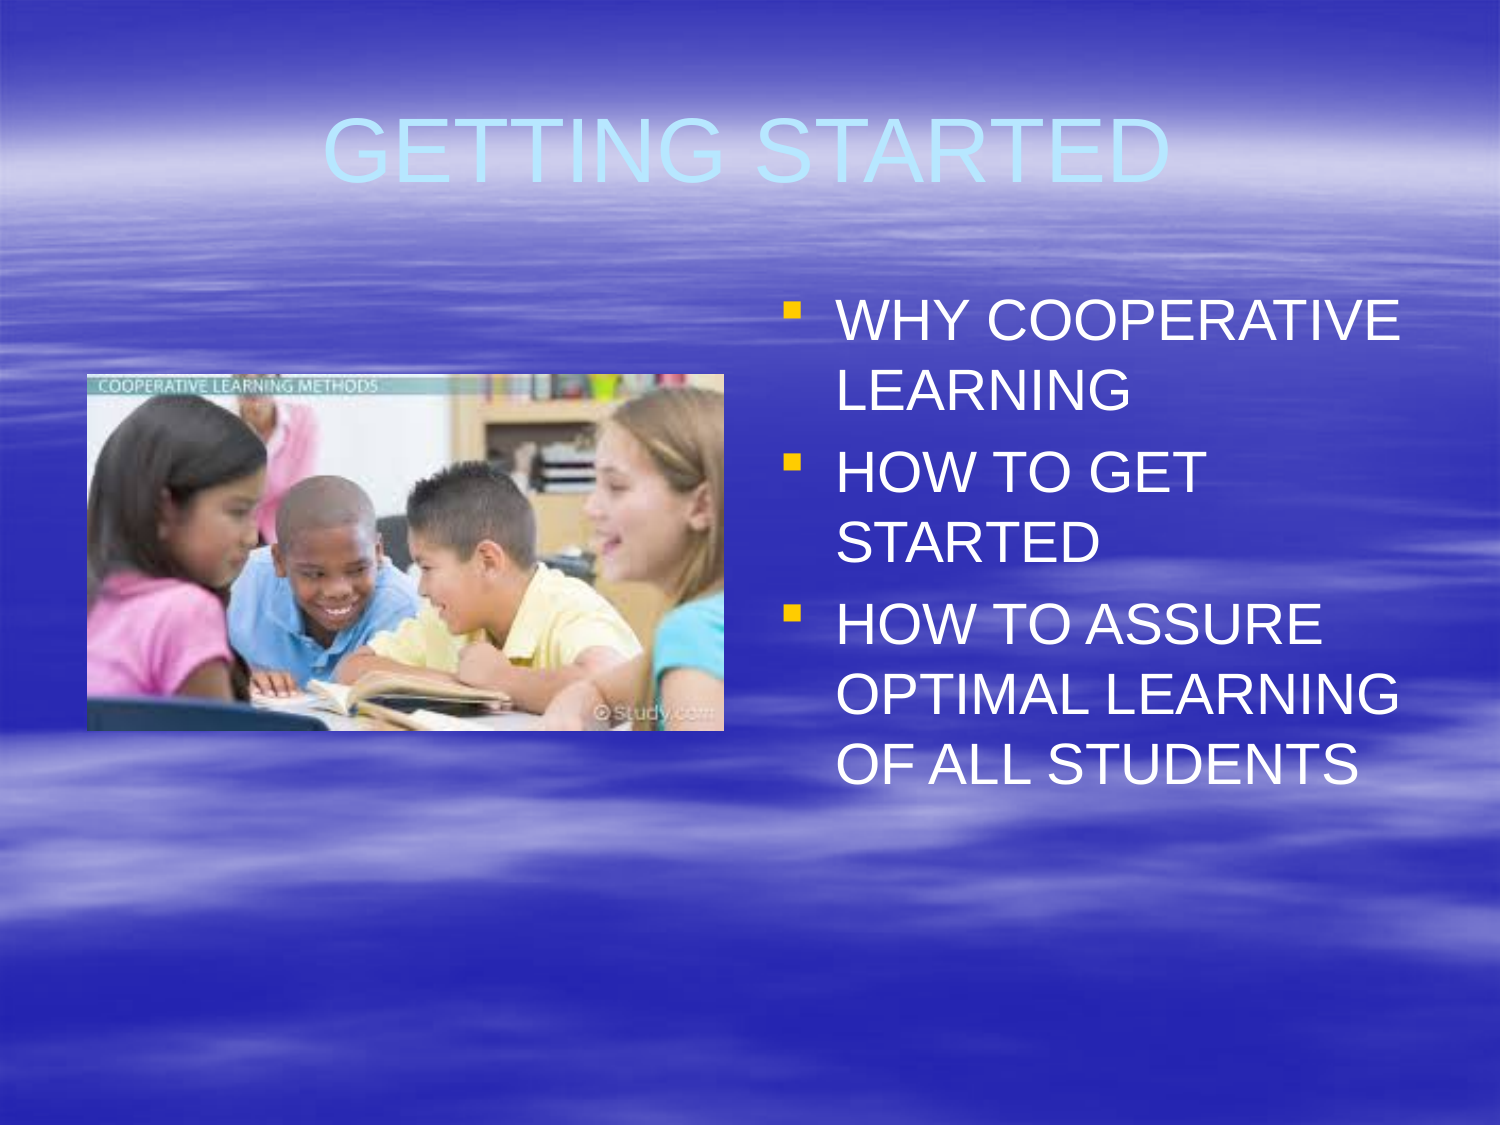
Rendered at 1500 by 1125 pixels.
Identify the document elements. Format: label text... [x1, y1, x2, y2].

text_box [87, 374, 724, 732]
title GETTING STARTED [49, 37, 1446, 256]
list WHY COOPERATIVE LEARNING HOW TO GET STARTED HOW TO ASSURE OPTIMAL LEARNING OF ALL STUDENTS [763, 274, 1451, 1001]
